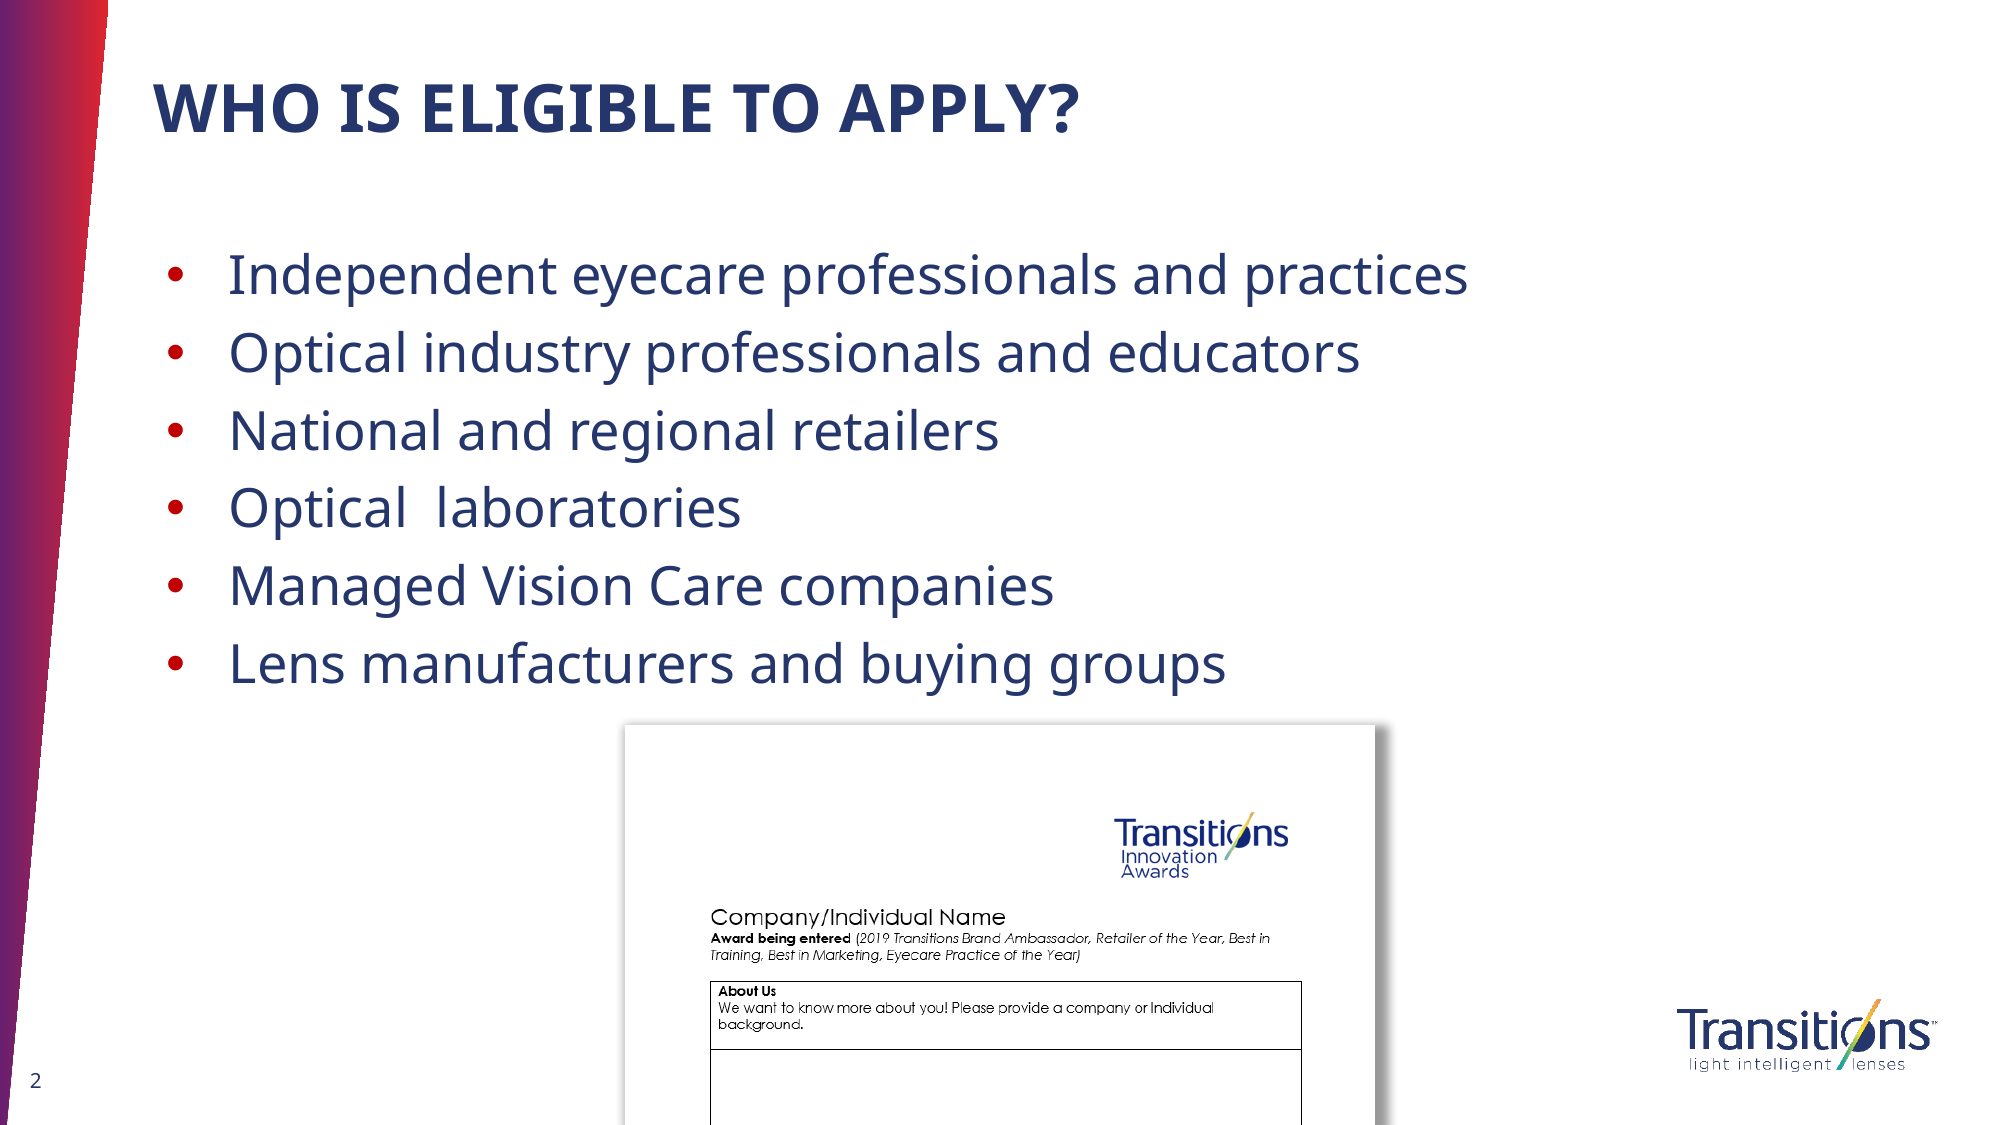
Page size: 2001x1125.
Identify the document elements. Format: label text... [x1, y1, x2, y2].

list Independent eyecare professionals and practices Optical industry professionals and educators National and regional retailers Optical laboratories Managed Vision Care companies Lens manufacturers and buying groups [138, 240, 1922, 706]
picture [1677, 999, 1938, 1072]
title WHO IS ELIGIBLE TO APPLY? [138, 52, 1919, 171]
picture [624, 725, 1376, 1125]
